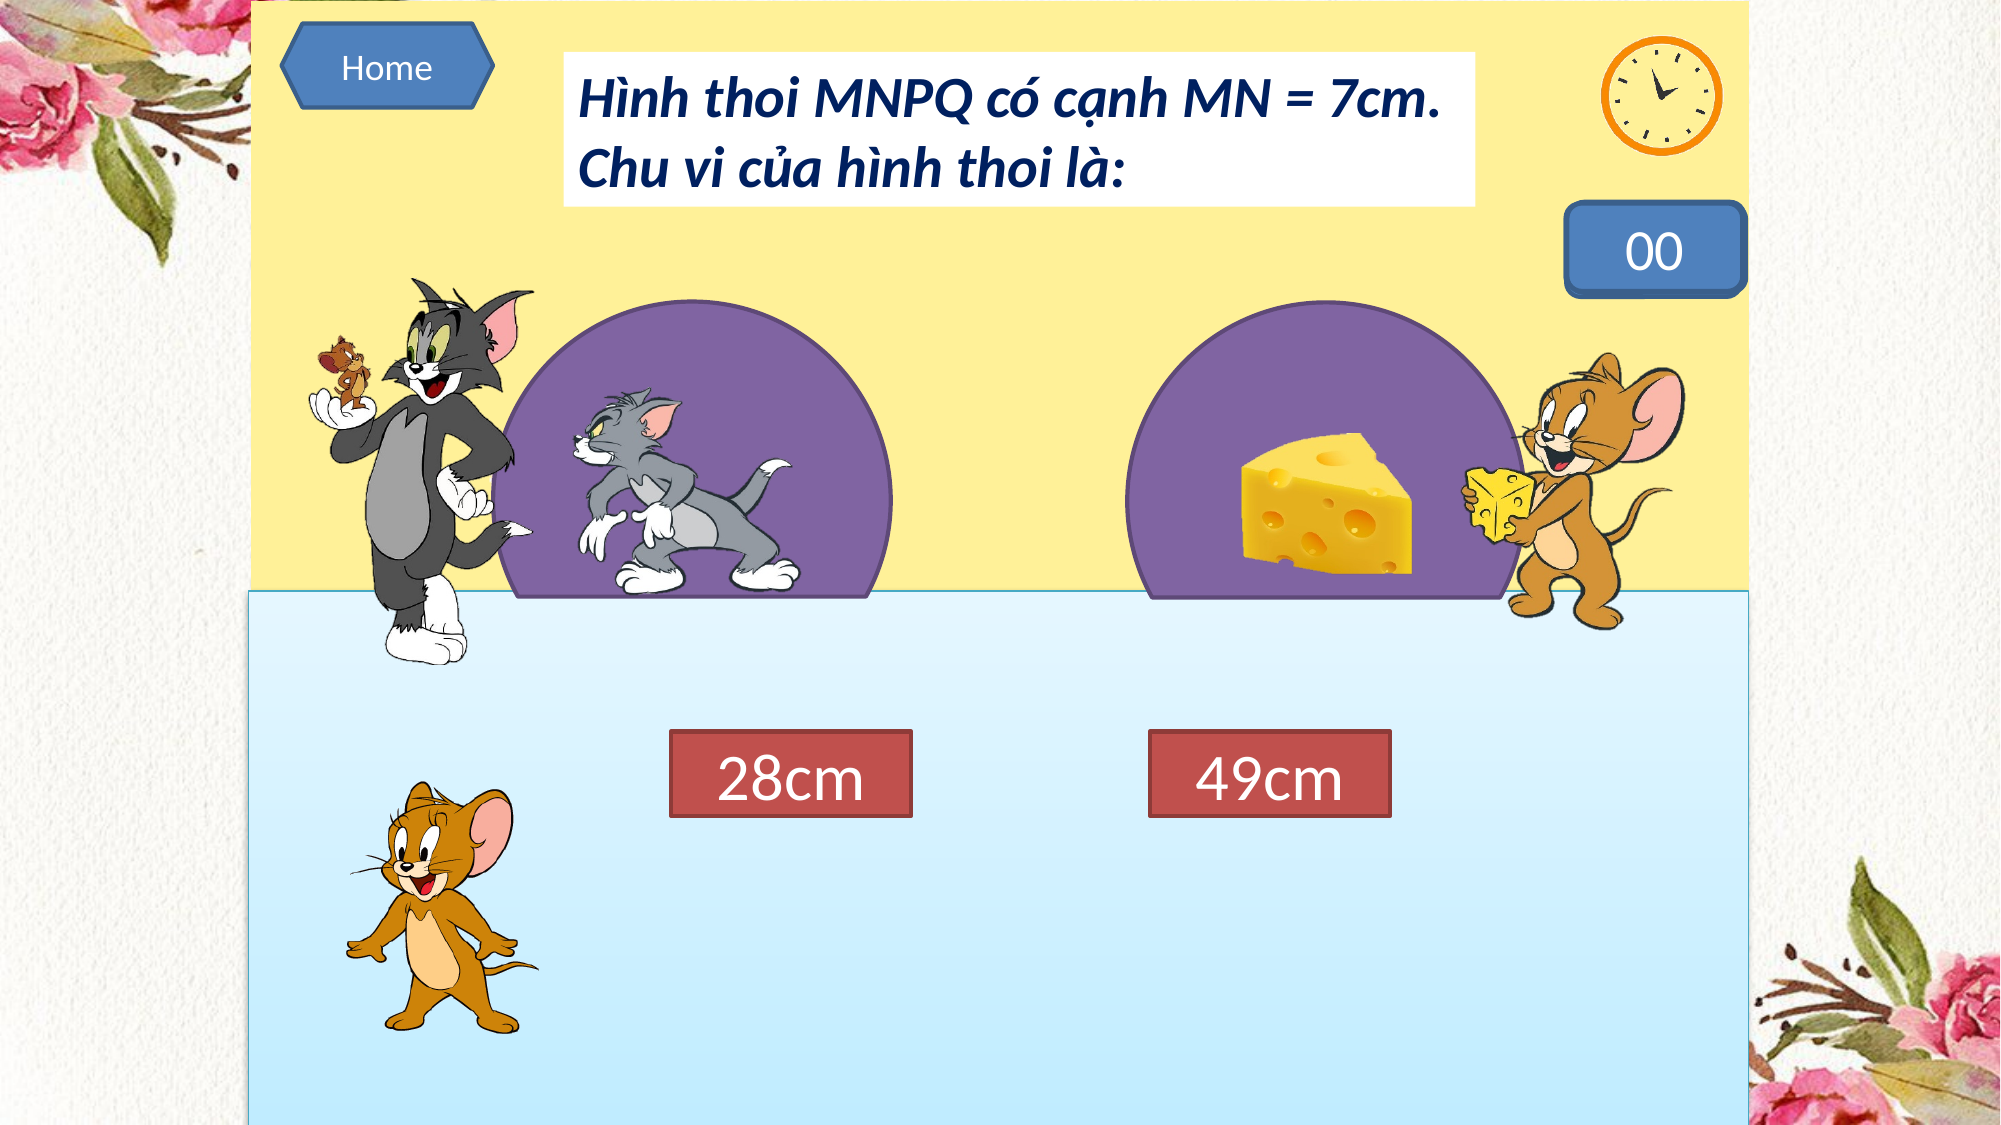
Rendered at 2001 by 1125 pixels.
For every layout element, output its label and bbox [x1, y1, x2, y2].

picture [0, 0, 2001, 1125]
picture [345, 780, 540, 1034]
picture [1596, 30, 1727, 161]
picture [1455, 339, 1700, 645]
text_box [248, 1, 1749, 1125]
picture [303, 278, 848, 665]
picture [1200, 433, 1452, 590]
